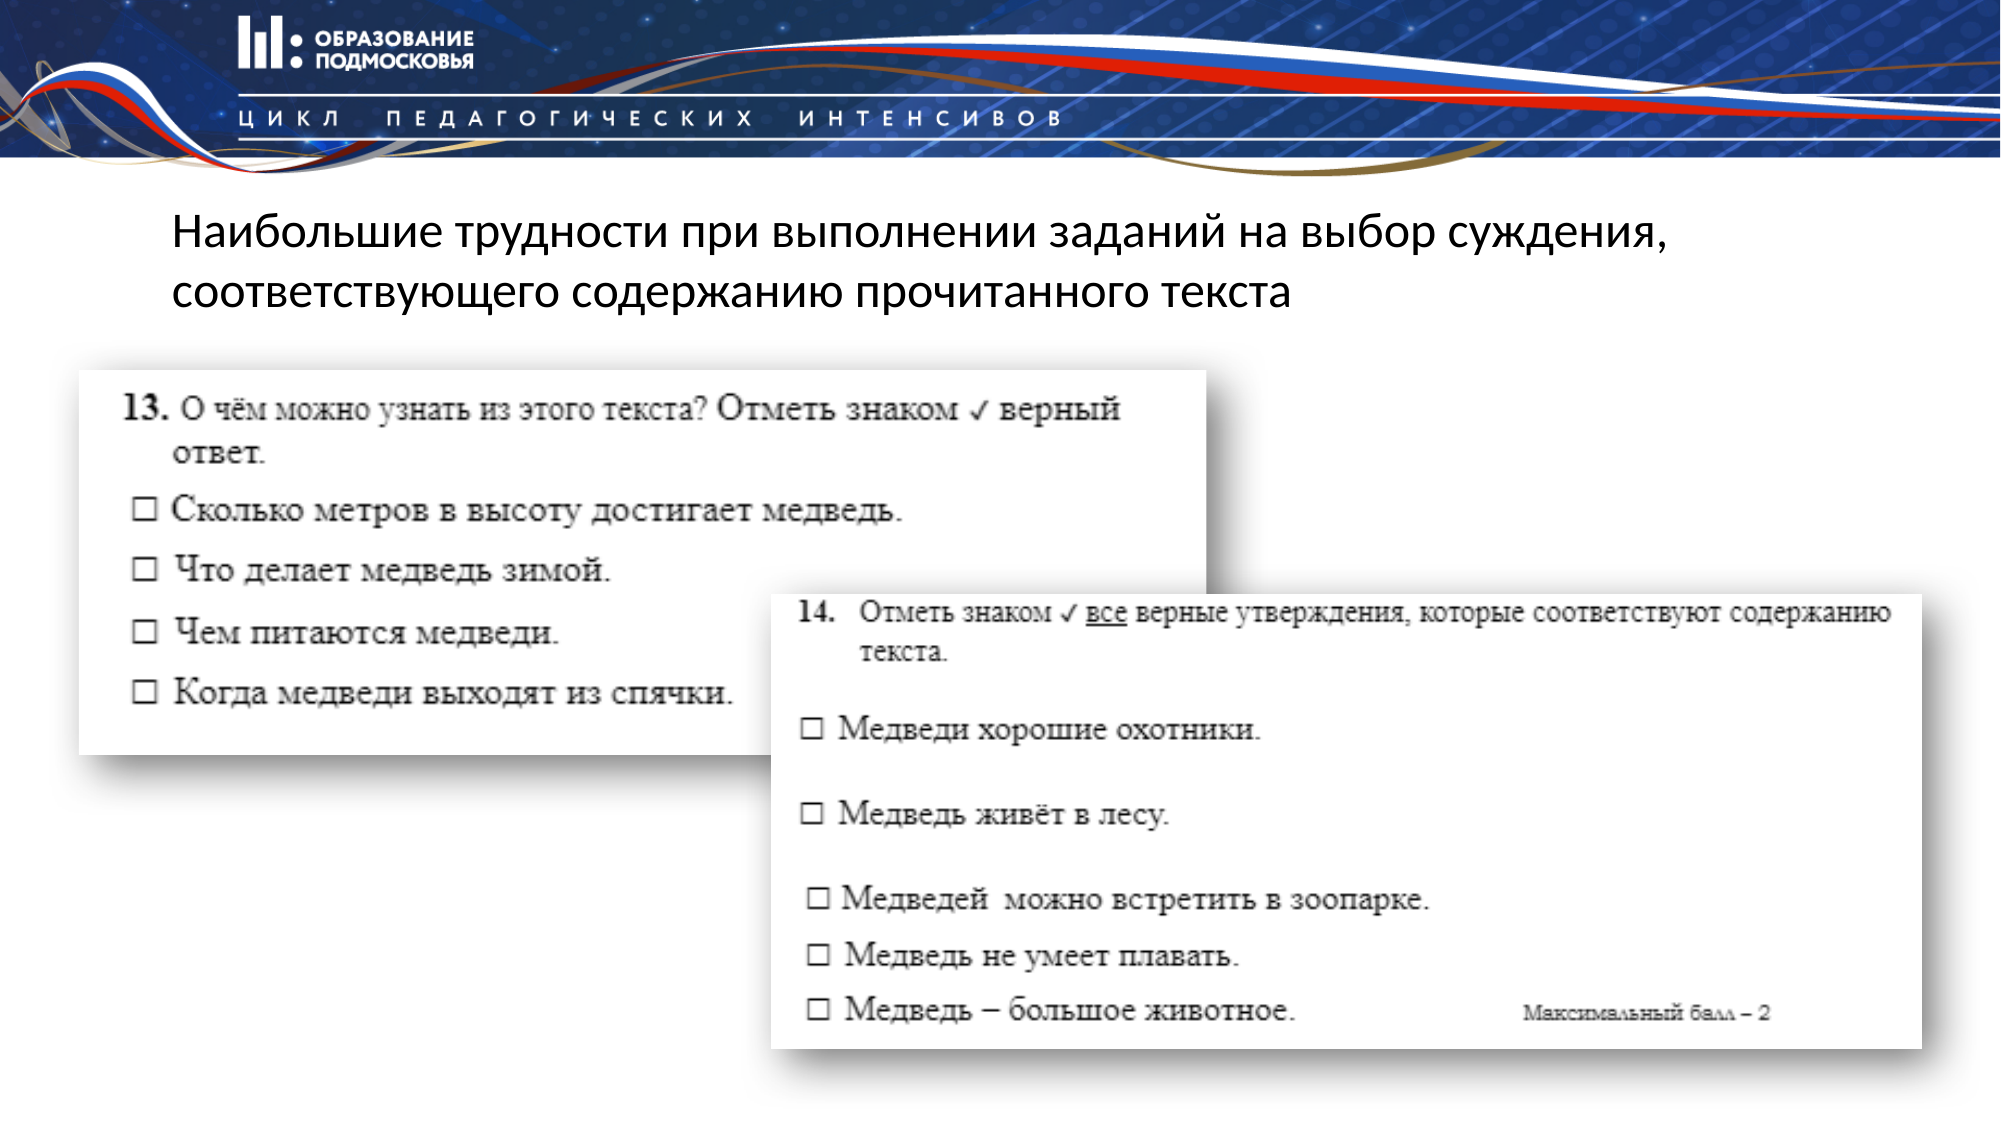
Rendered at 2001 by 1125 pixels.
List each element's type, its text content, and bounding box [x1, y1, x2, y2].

text_box Наибольшие трудности при выполнении заданий на выбор суждения, соответствующего содержанию прочитанного текста [157, 190, 1873, 325]
picture [0, 0, 2001, 1125]
